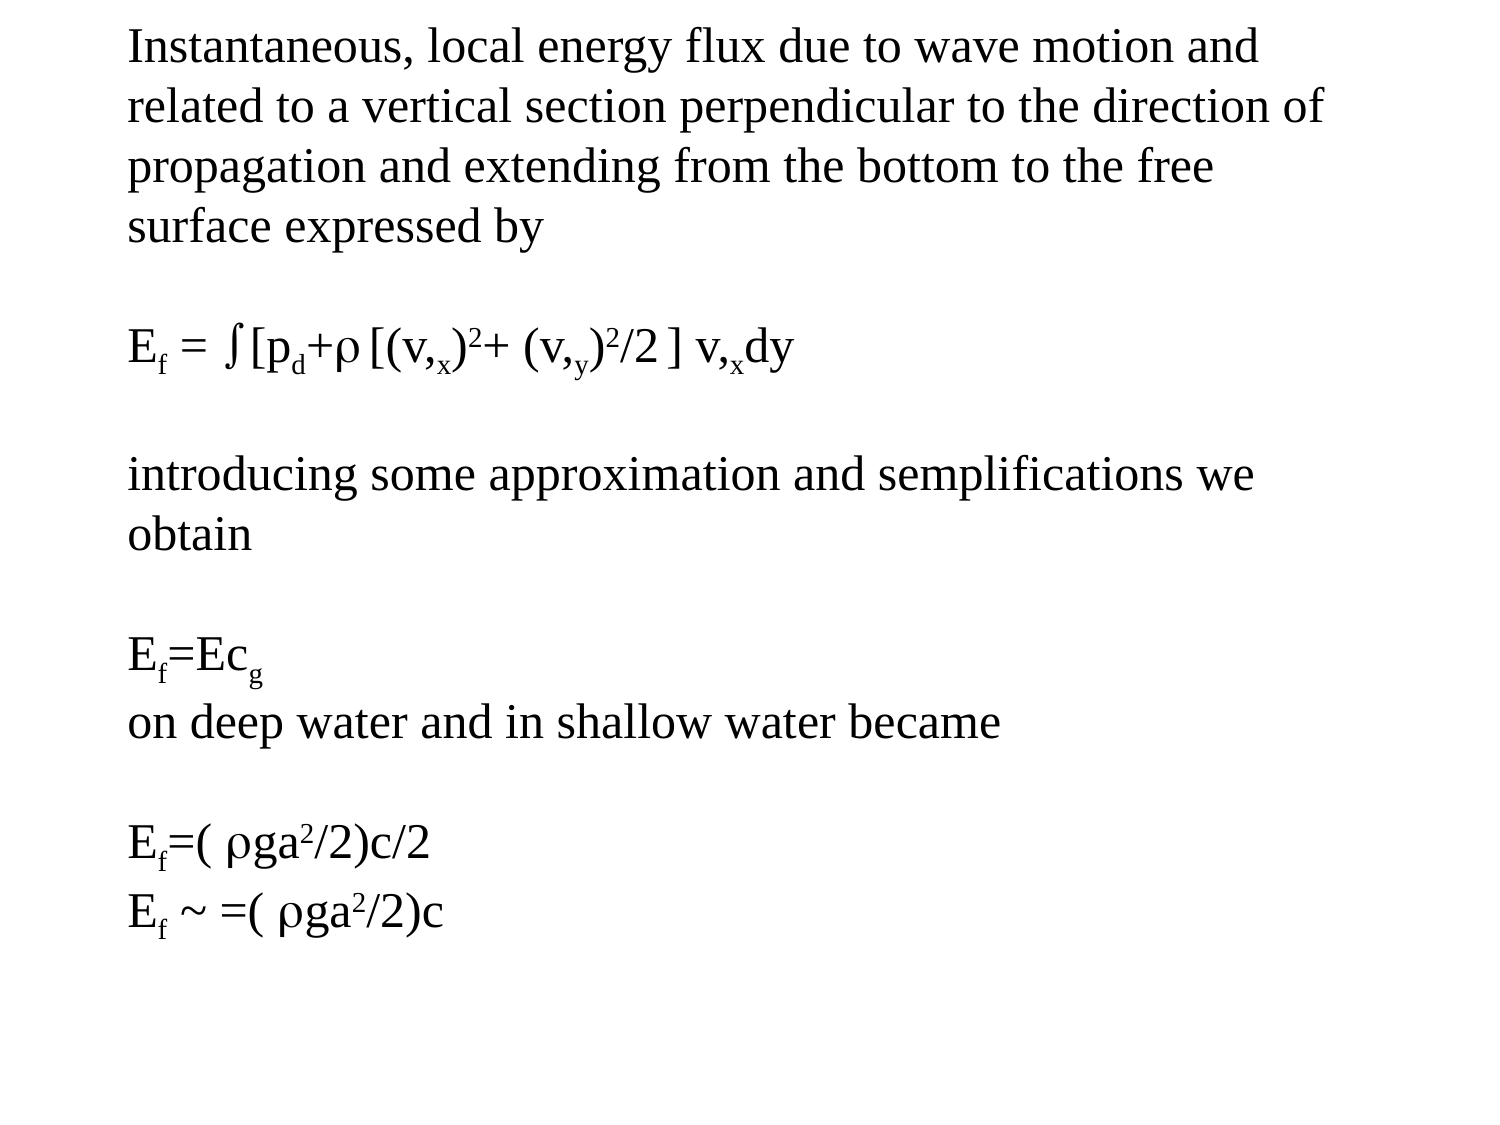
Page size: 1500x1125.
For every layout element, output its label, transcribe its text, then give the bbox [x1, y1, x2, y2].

title Instantaneous, local energy flux due to wave motion and related to a vertical section perpendicular to the direction of propagation and extending from the bottom to the free surface expressed by Ef = [pd+ [(v,x)2+ (v,y)2/2 ] v,xdy introducing some approximation and semplifications we obtain Ef=Ecg on deep water and in shallow water became Ef=( ga2/2)c/2 Ef ~ =( ga2/2)c [112, 99, 1388, 858]
